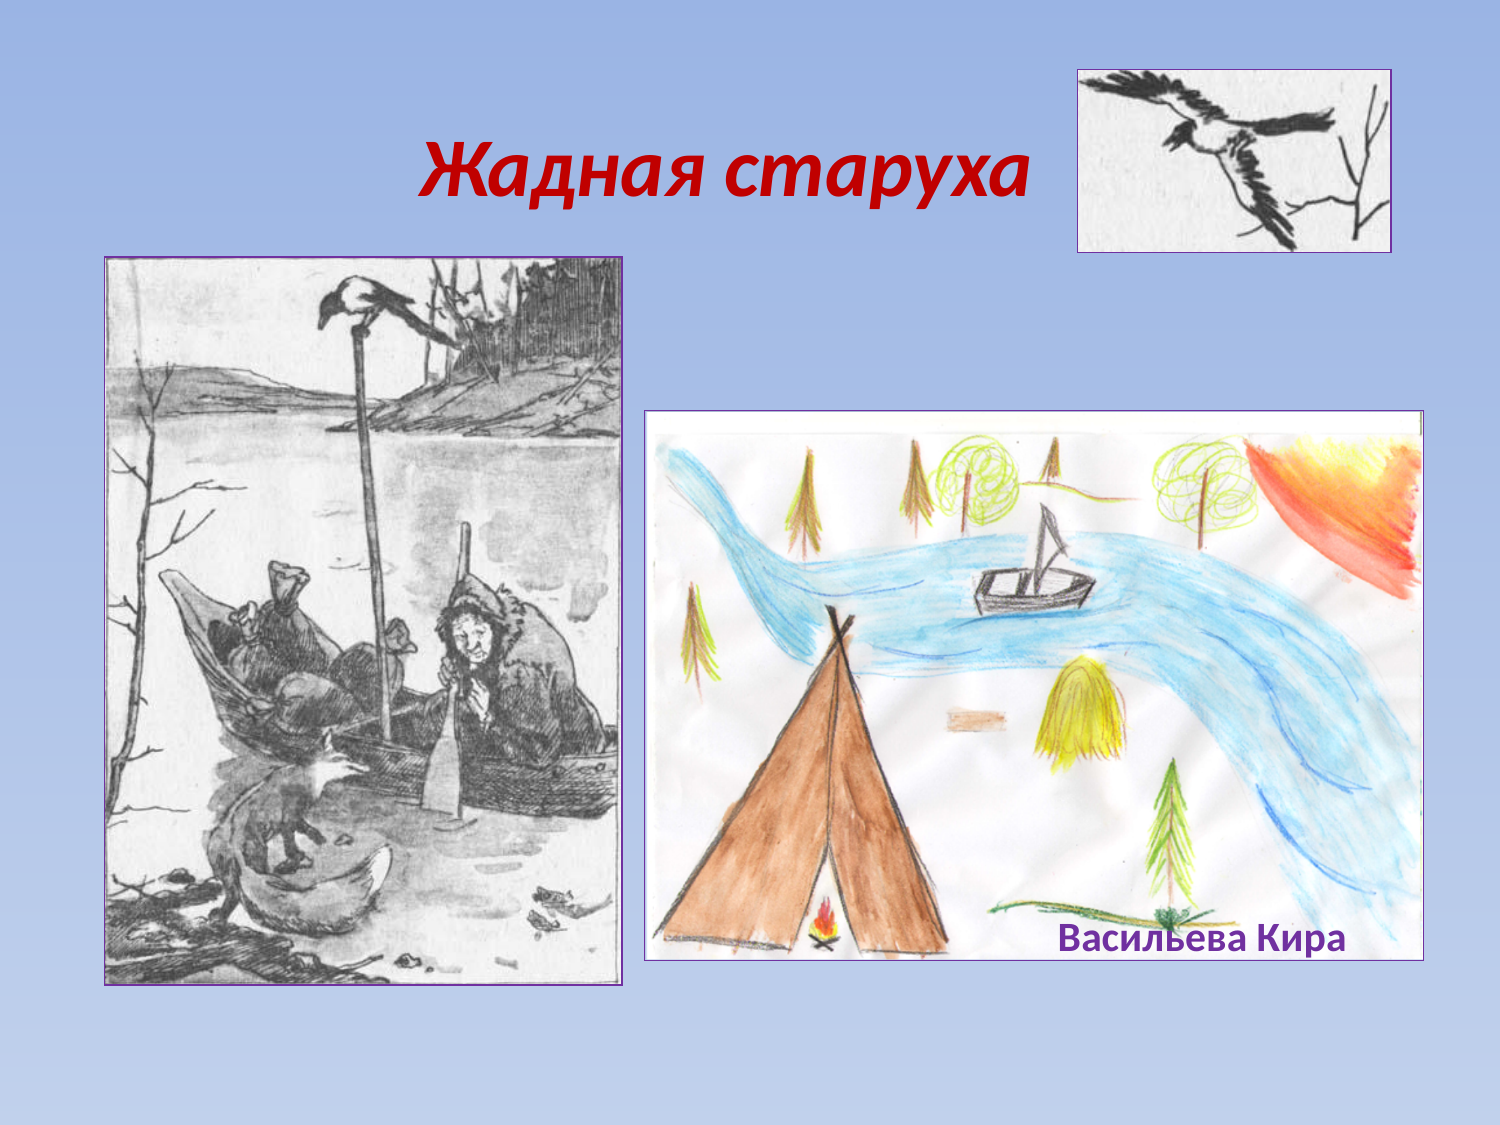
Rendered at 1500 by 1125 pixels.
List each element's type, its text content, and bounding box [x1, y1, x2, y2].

picture [645, 295, 1423, 1076]
text_box Жадная старуха [199, 105, 1072, 221]
picture [1077, 70, 1391, 252]
text_box Васильева Кира [1314, 902, 1395, 968]
picture [105, 257, 622, 985]
